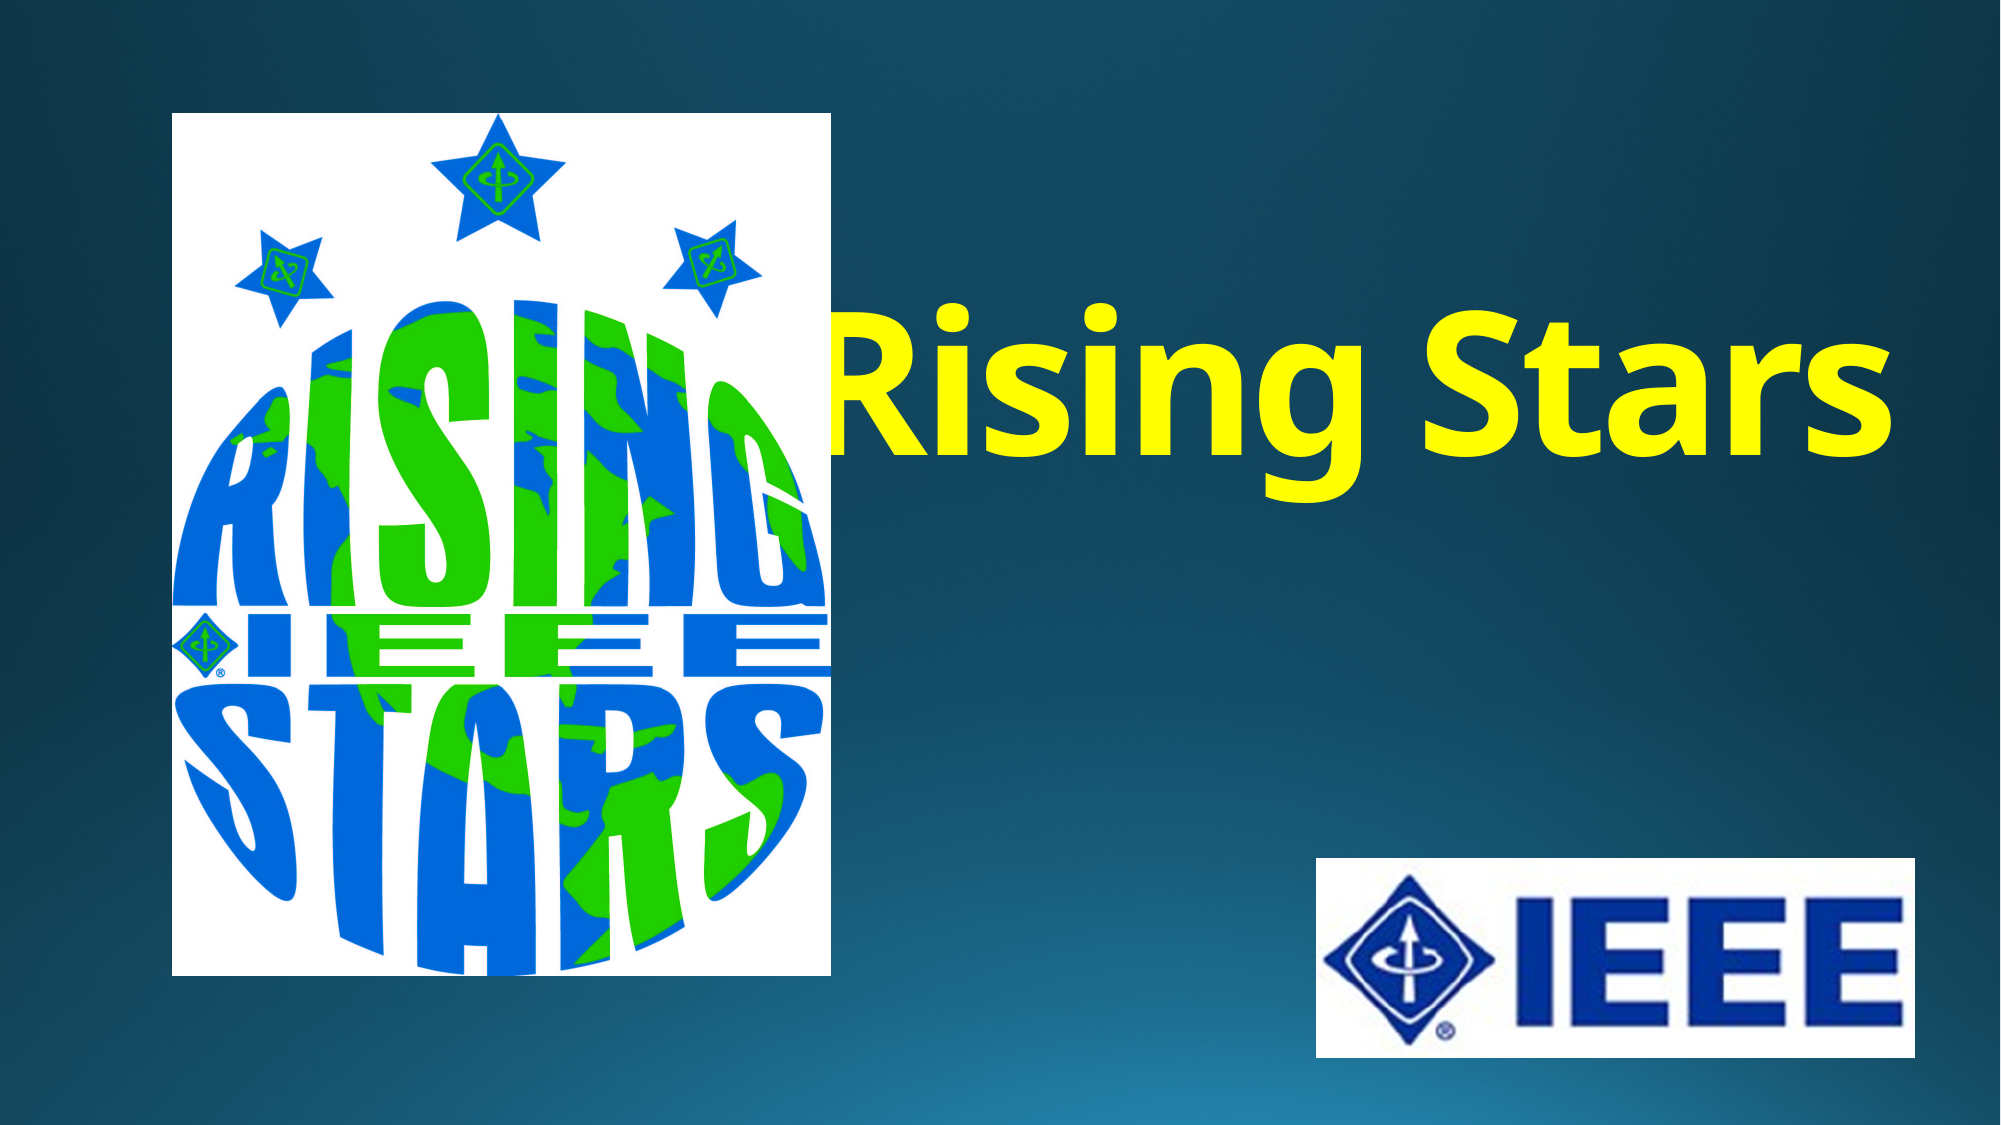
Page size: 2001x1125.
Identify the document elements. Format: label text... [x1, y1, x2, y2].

title Rising Stars [831, 275, 1915, 545]
picture [0, 0, 2001, 1125]
